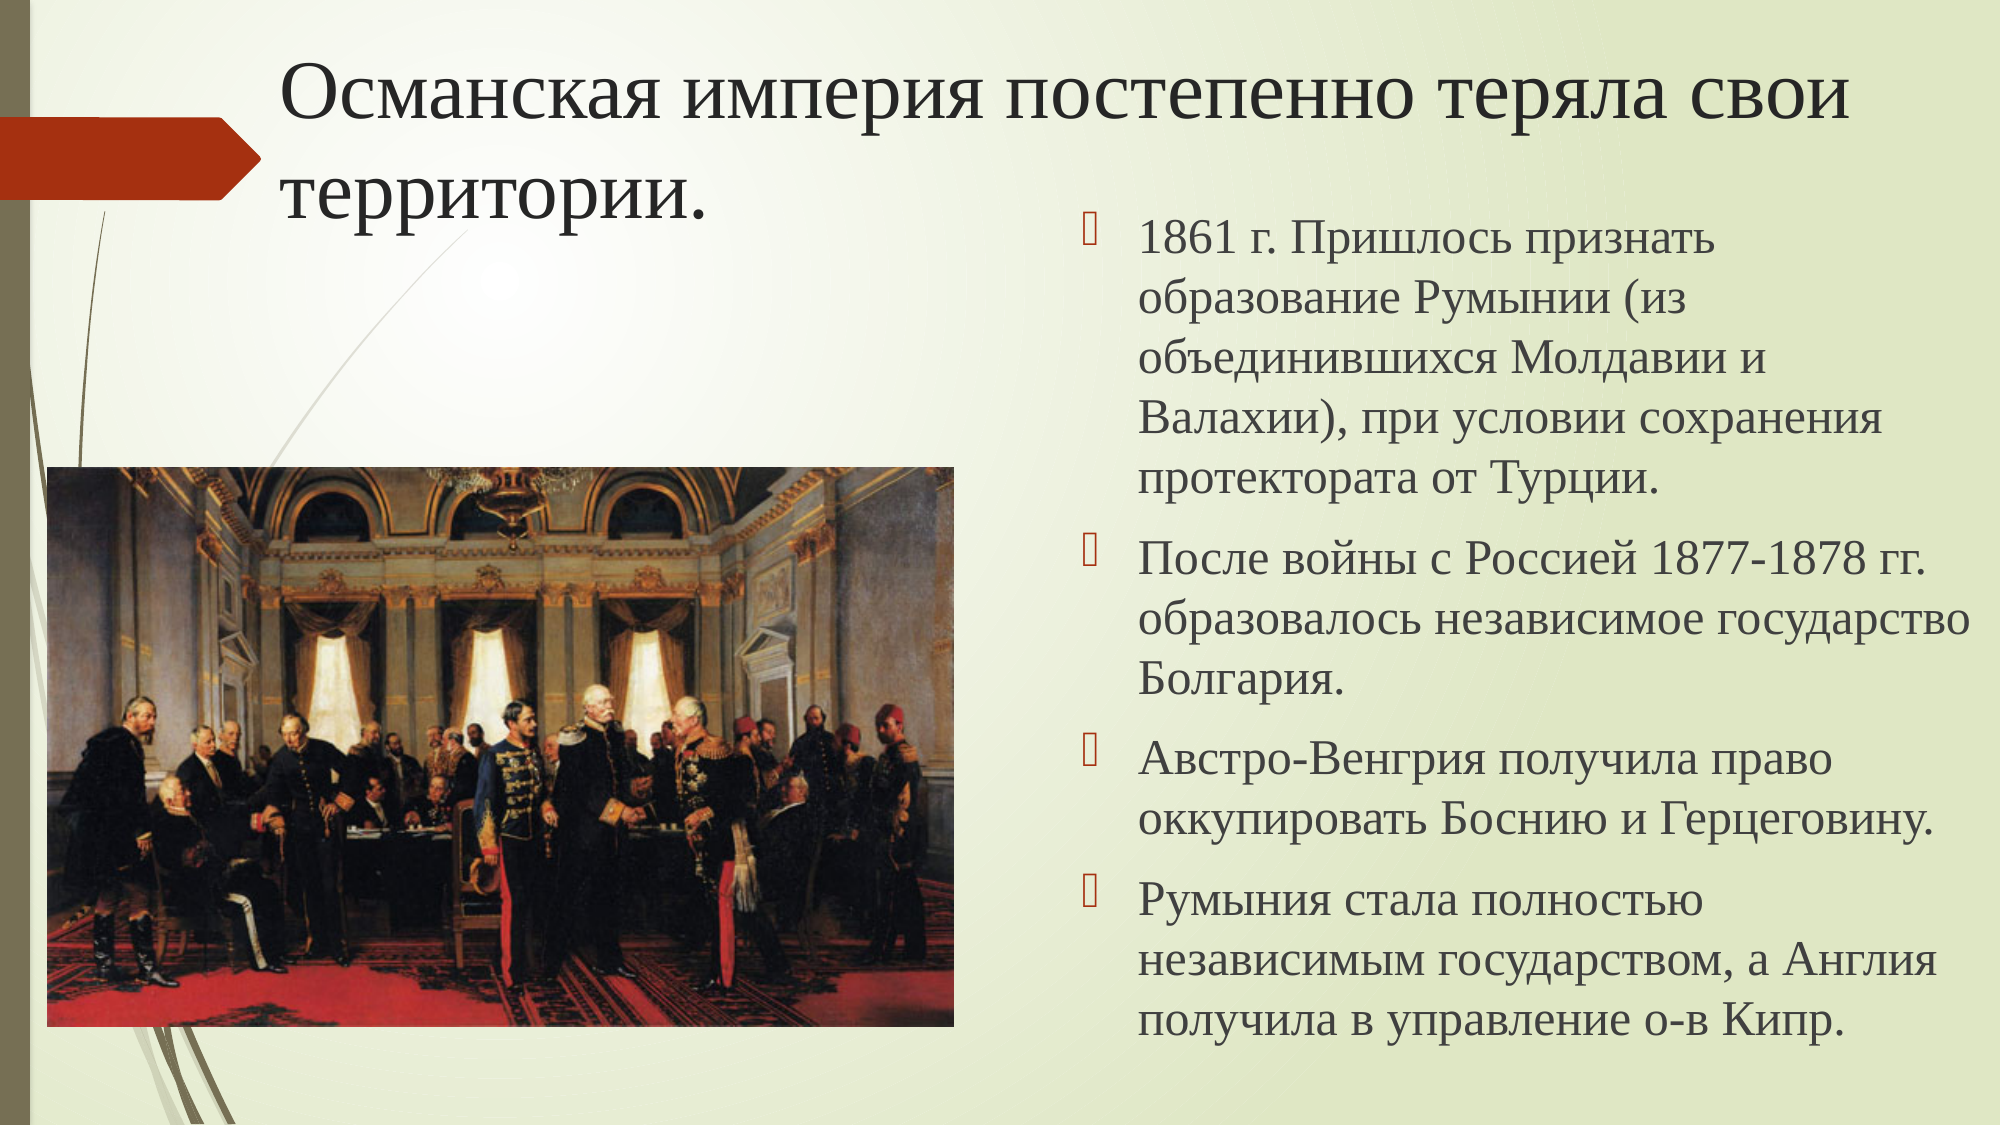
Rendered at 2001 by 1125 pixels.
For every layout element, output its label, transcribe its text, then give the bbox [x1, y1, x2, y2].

text_box [72, 350, 1888, 970]
list 1861 г. Пришлось признать образование Румынии (из объединившихся Молдавии и Валахии), при условии сохранения протектората от Турции. После войны с Россией 1877-1878 гг. образовалось независимое государство Болгария. Австро-Венгрия получила право оккупировать Боснию и Герцеговину. Румыния стала полностью независимым государством, а Англия получила в управление о-в Кипр. [1066, 195, 2000, 1084]
title Османская империя постепенно теряла свои территории. [264, 27, 1950, 238]
picture [47, 466, 955, 1027]
